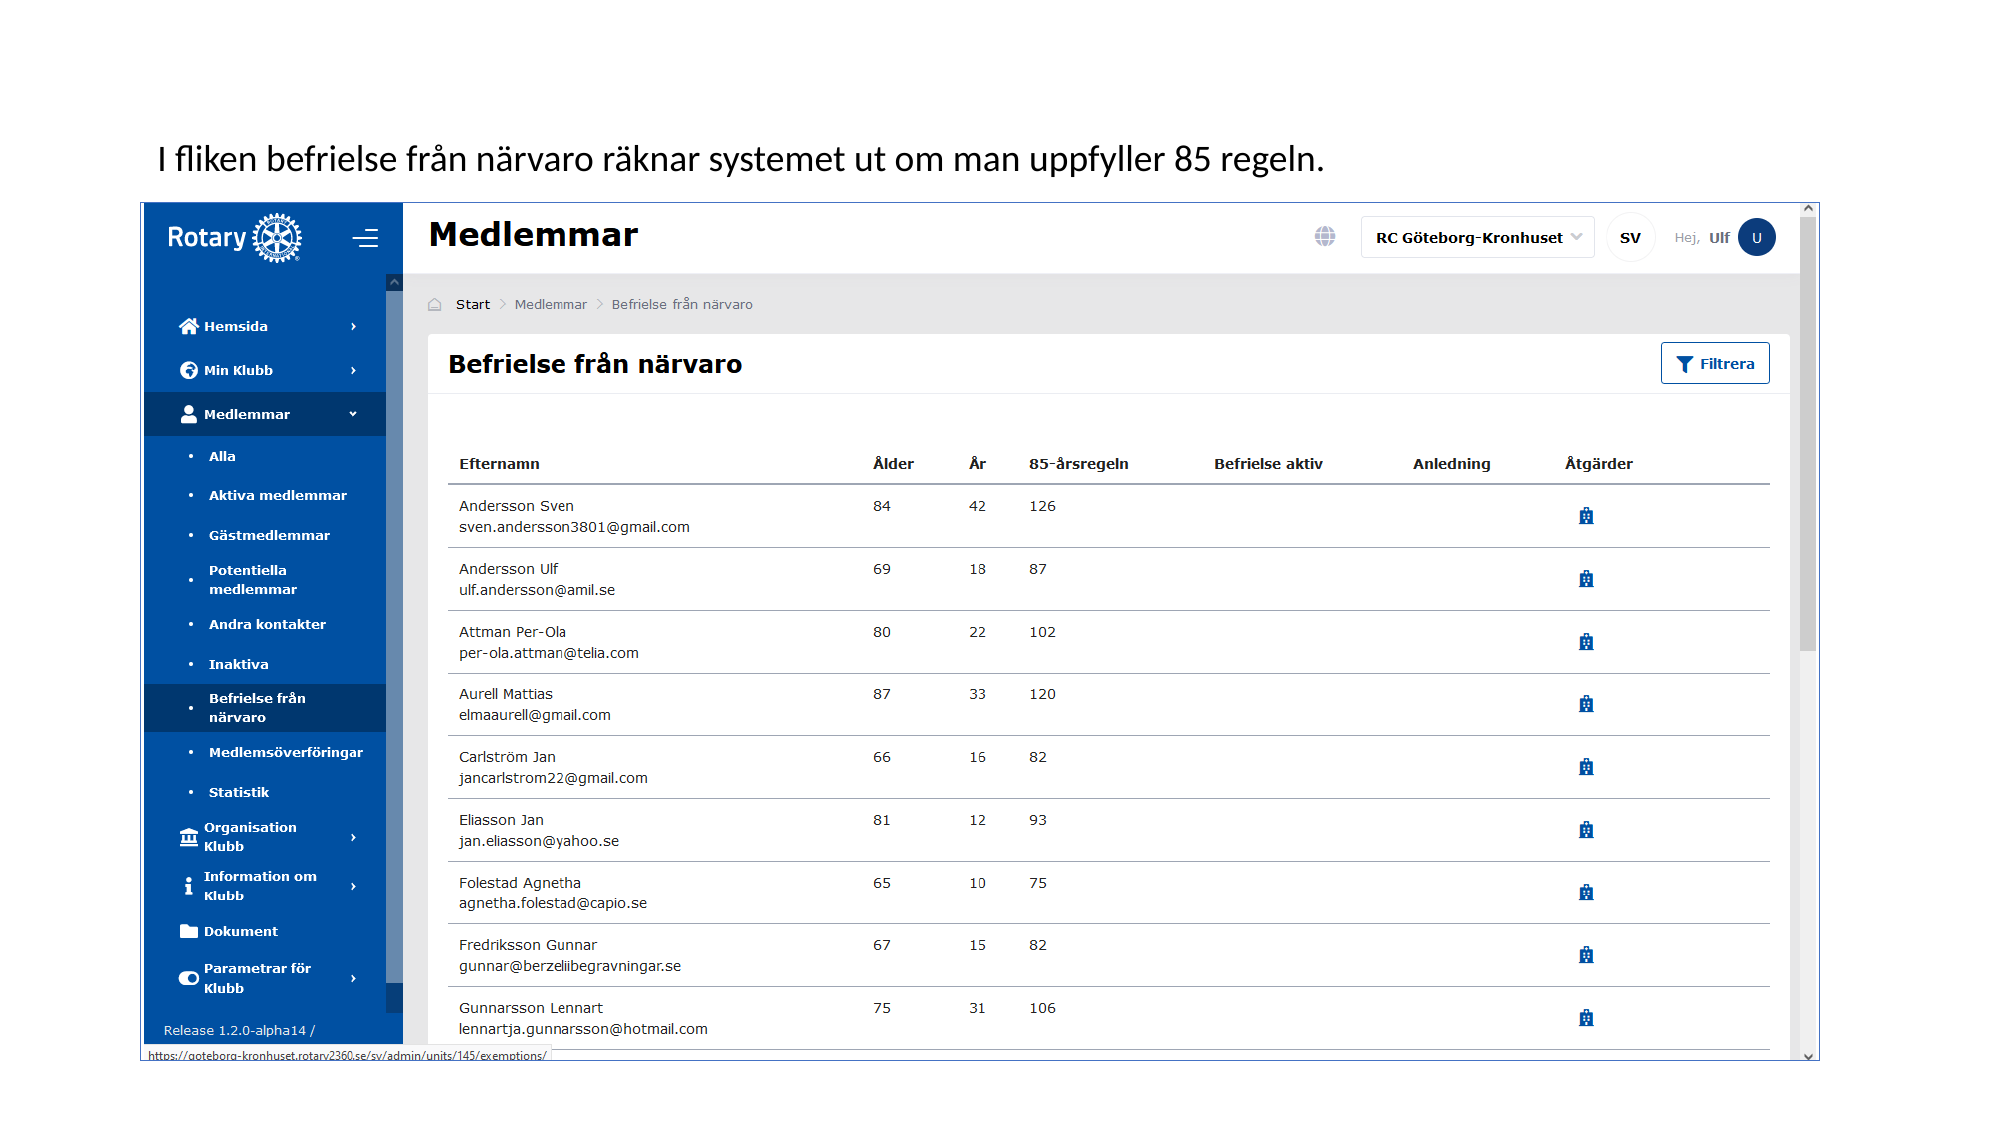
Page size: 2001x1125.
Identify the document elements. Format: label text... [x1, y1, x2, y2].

text_box I fliken befrielse från närvaro räknar systemet ut om man uppfyller 85 regeln. [142, 126, 1342, 187]
picture [140, 202, 1820, 1061]
